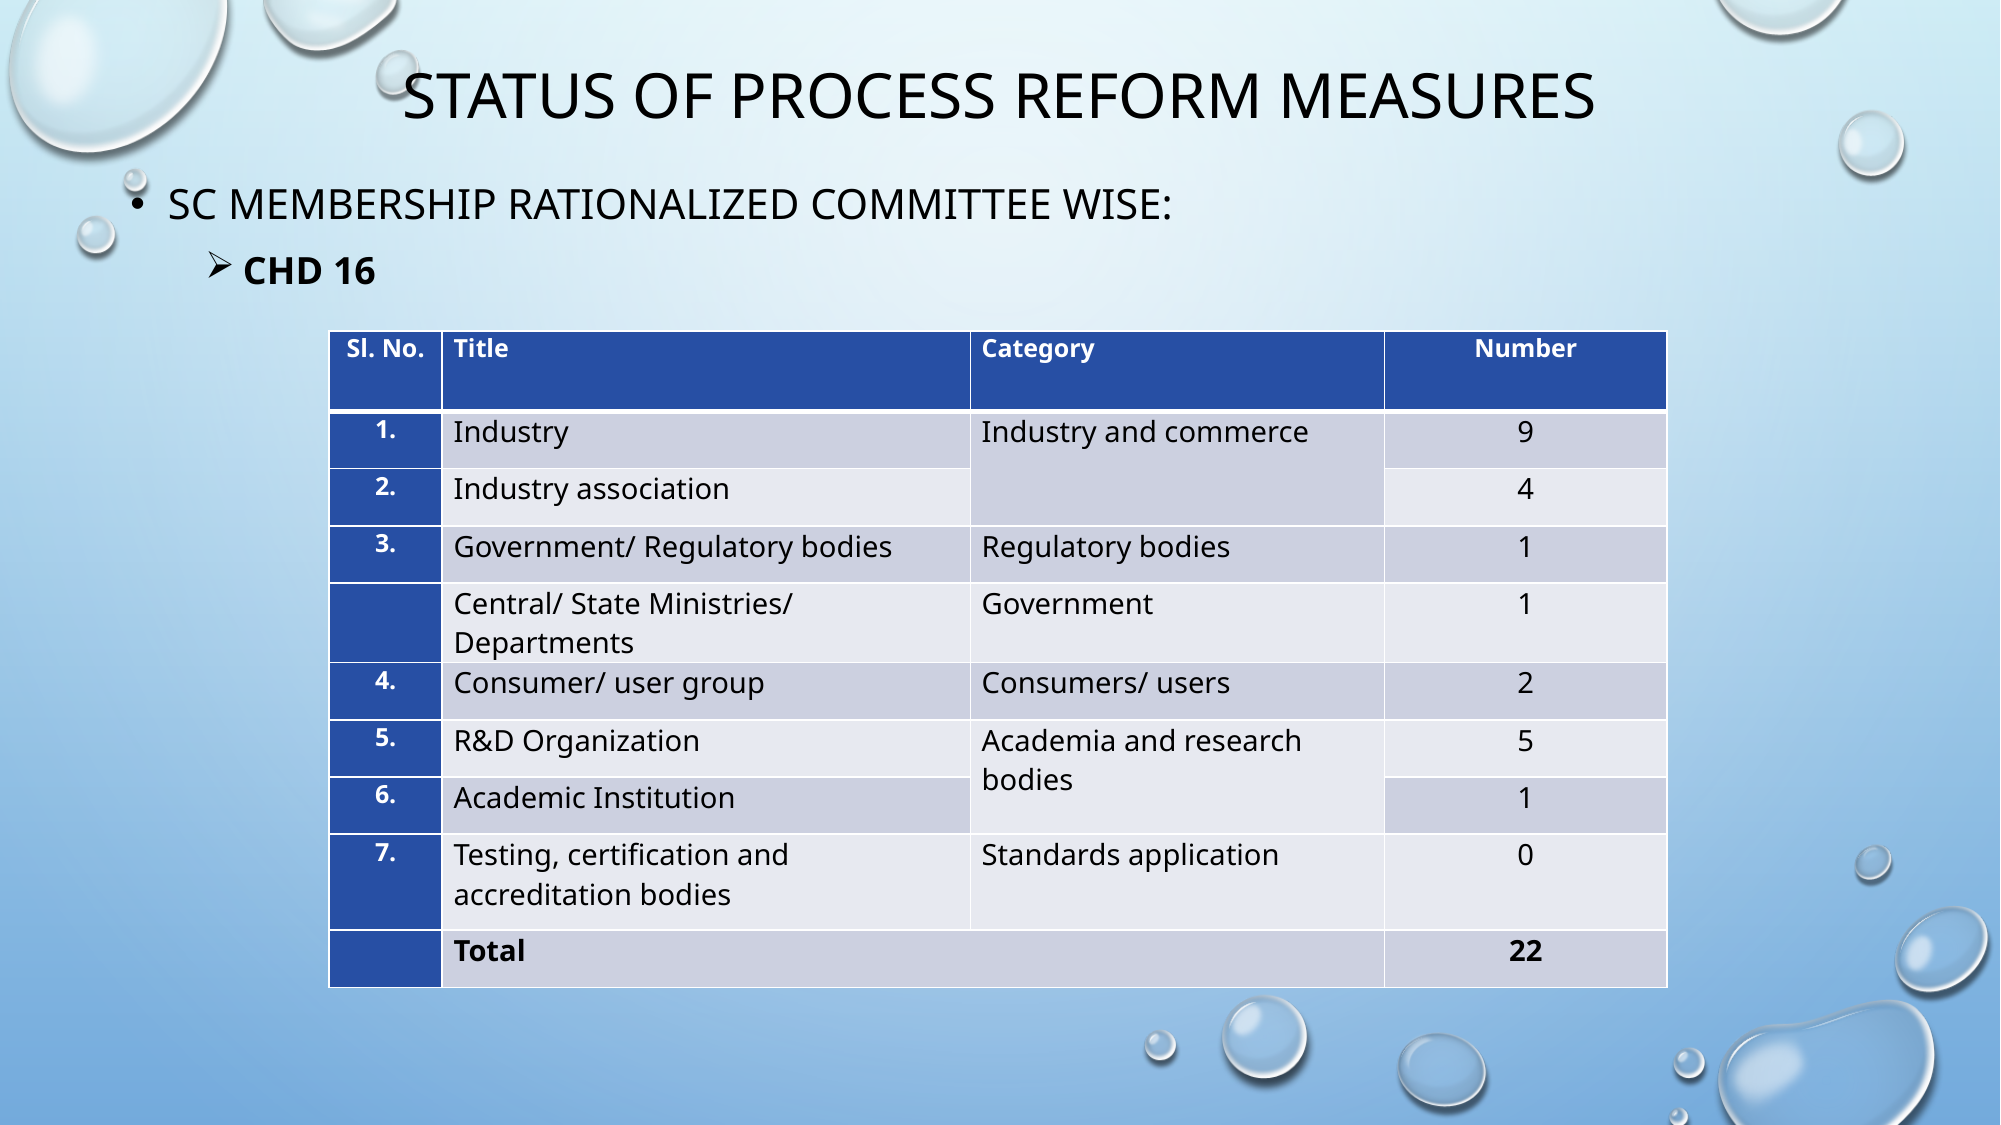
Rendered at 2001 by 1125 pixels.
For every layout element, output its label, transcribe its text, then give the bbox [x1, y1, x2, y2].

table_cell 3. [330, 527, 441, 582]
title Status of process reform measures [149, 56, 1851, 140]
table_cell Industry association [443, 469, 970, 525]
table_cell 6. [330, 778, 441, 833]
table_cell Standards application [971, 835, 1384, 929]
table_cell Regulatory bodies [971, 527, 1384, 582]
table_cell Industry [443, 414, 970, 468]
table_cell Academia and research bodies [971, 721, 1384, 833]
table_cell 1 [1385, 584, 1666, 662]
table_cell 2. [330, 469, 441, 525]
table_cell Consumers/ users [971, 663, 1384, 719]
table_cell Government/ Regulatory bodies [443, 527, 970, 582]
table_cell Central/ State Ministries/ Departments [443, 584, 970, 662]
table_cell 0 [1385, 835, 1666, 929]
table_cell Government [971, 584, 1384, 662]
table_cell [330, 931, 441, 987]
picture [0, 0, 2000, 1125]
table_cell 4. [330, 663, 441, 719]
table_cell 2 [1385, 663, 1666, 719]
table_cell Academic Institution [443, 778, 970, 833]
table_header Category [971, 332, 1384, 409]
table_cell 4 [1385, 469, 1666, 525]
table_header Sl. No. [330, 332, 441, 409]
table_header Number [1385, 332, 1666, 409]
table_cell Testing, certification and accreditation bodies [443, 835, 970, 929]
table_cell [330, 584, 441, 662]
table_cell Total [443, 931, 1384, 987]
table_cell Industry and commerce [971, 414, 1384, 525]
table_cell R&D Organization [443, 721, 970, 776]
table_cell Consumer/ user group [443, 663, 970, 719]
table_cell 1 [1385, 778, 1666, 833]
list SC membership rationalized Committee wise: CHD 16 [115, 160, 1951, 1023]
table_cell 5. [330, 721, 441, 776]
table_cell 5 [1385, 721, 1666, 776]
table_cell 22 [1385, 931, 1666, 987]
table_cell 9 [1385, 414, 1666, 468]
table_cell 1. [330, 414, 441, 468]
table_header Title [443, 332, 970, 409]
table_cell 1 [1385, 527, 1666, 582]
table_cell 7. [330, 835, 441, 929]
